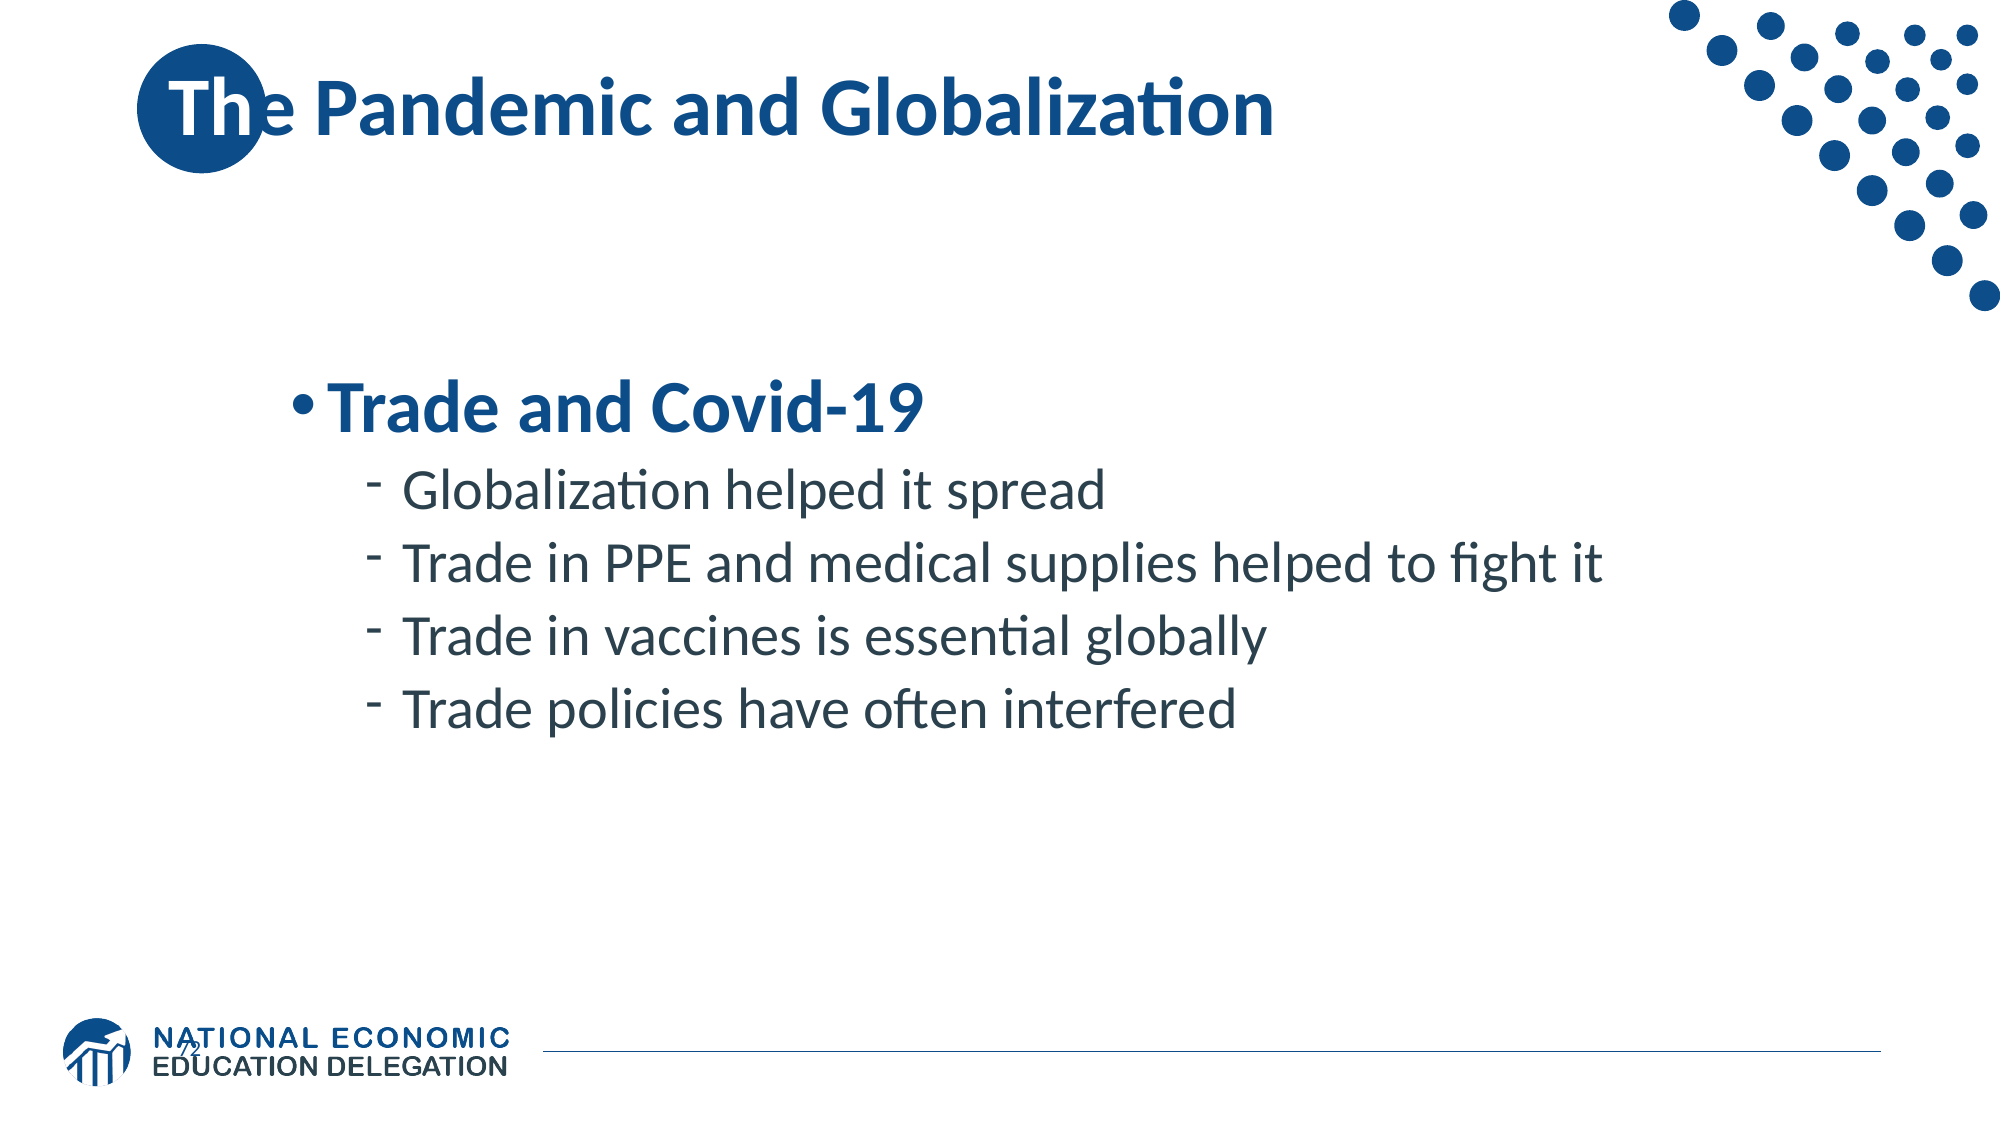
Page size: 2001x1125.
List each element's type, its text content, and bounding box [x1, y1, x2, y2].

list Trade and Covid-19 Globalization helped it spread Trade in PPE and medical supplies helped to fight it Trade in vaccines is essential globally Trade policies have often interfered [275, 224, 1639, 986]
title The Pandemic and Globalization [134, 15, 1718, 201]
slide_number 72 [33, 1022, 217, 1073]
picture [55, 1013, 520, 1091]
